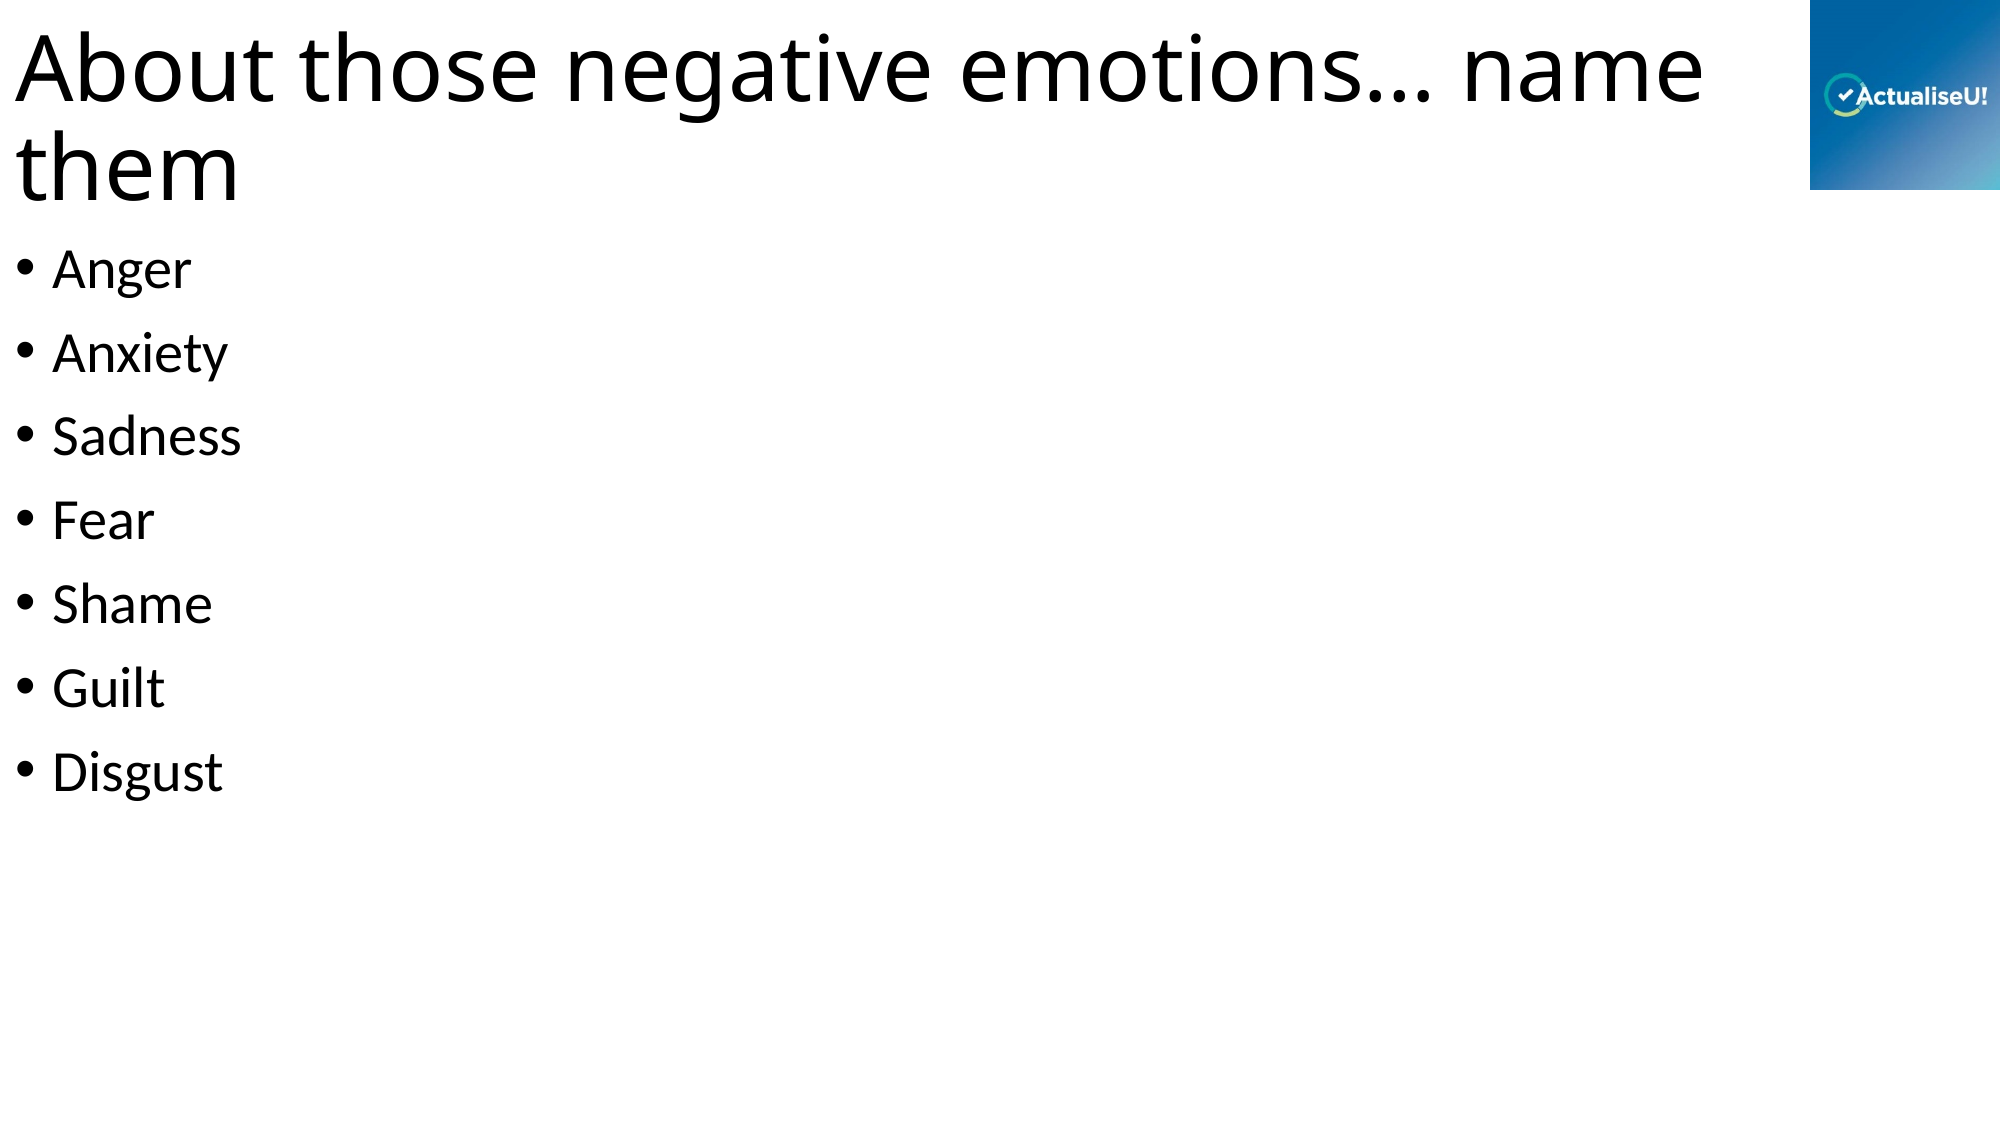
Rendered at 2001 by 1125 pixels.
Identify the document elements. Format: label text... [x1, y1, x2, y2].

title About those negative emotions… name them [0, 12, 1725, 230]
picture [1810, 0, 2000, 190]
list Anger Anxiety Sadness Fear Shame Guilt Disgust [0, 230, 1980, 945]
